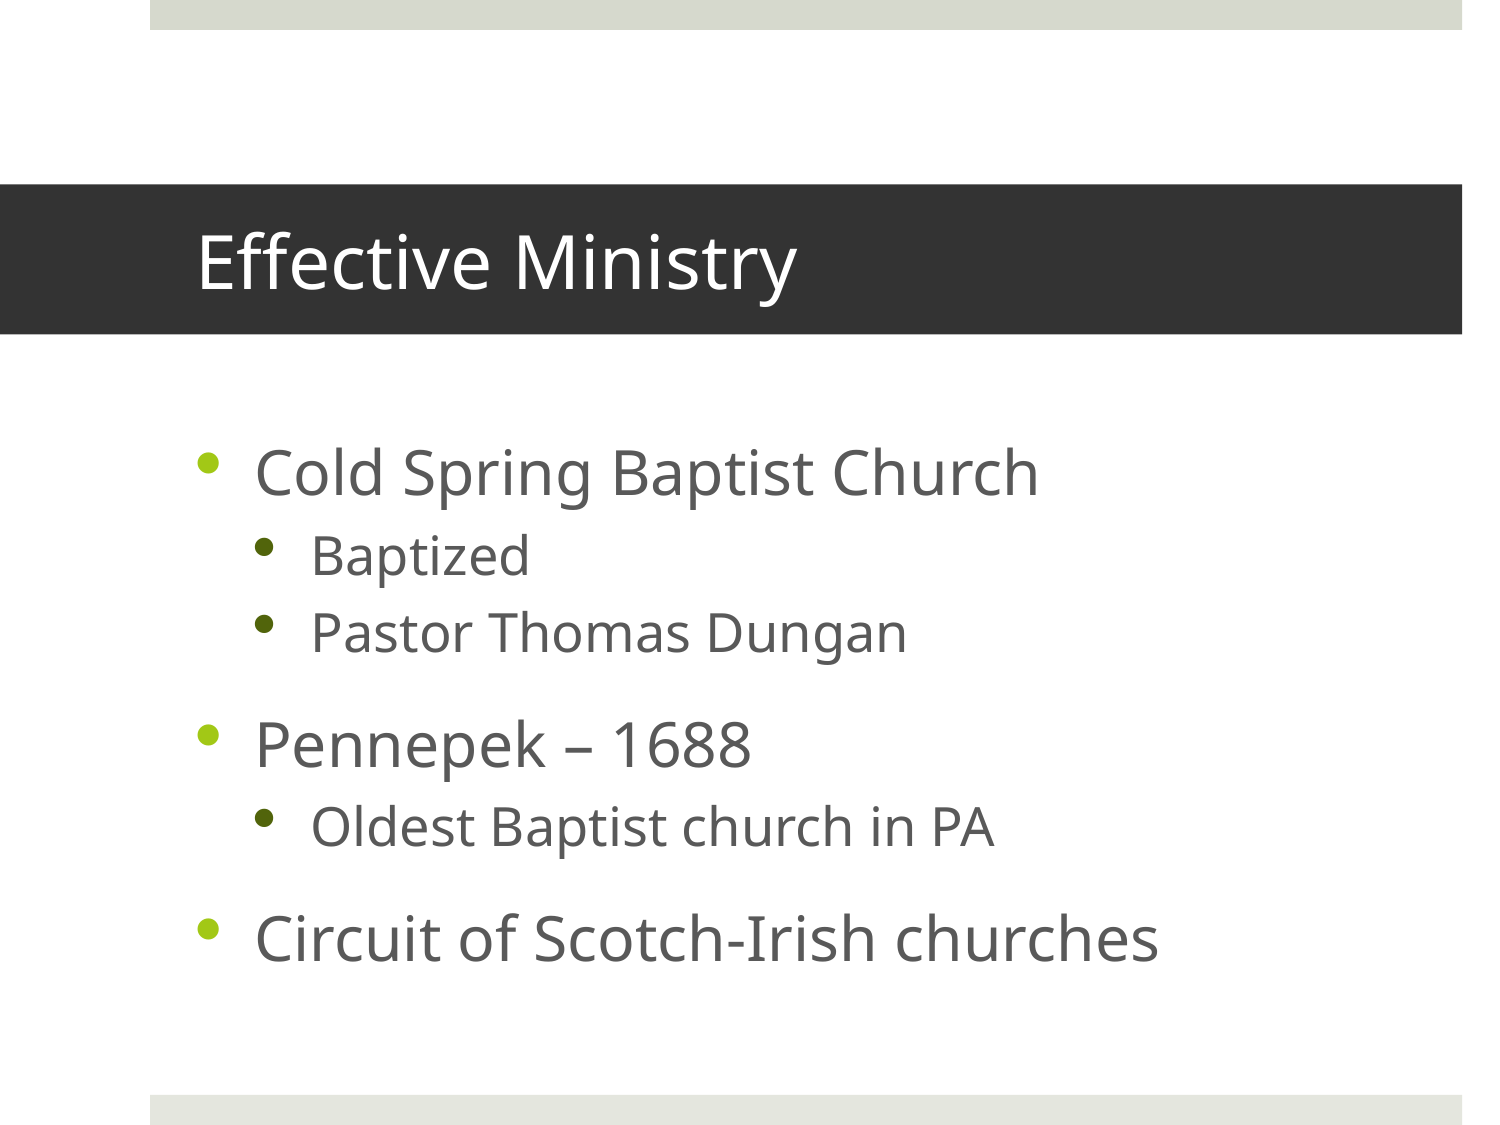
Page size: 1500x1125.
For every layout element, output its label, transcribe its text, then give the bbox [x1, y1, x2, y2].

list Cold Spring Baptist Church Baptized Pastor Thomas Dungan Pennepek – 1688 Oldest Baptist church in PA Circuit of Scotch-Irish churches [182, 425, 1432, 1028]
title Effective Ministry [0, 184, 1463, 335]
